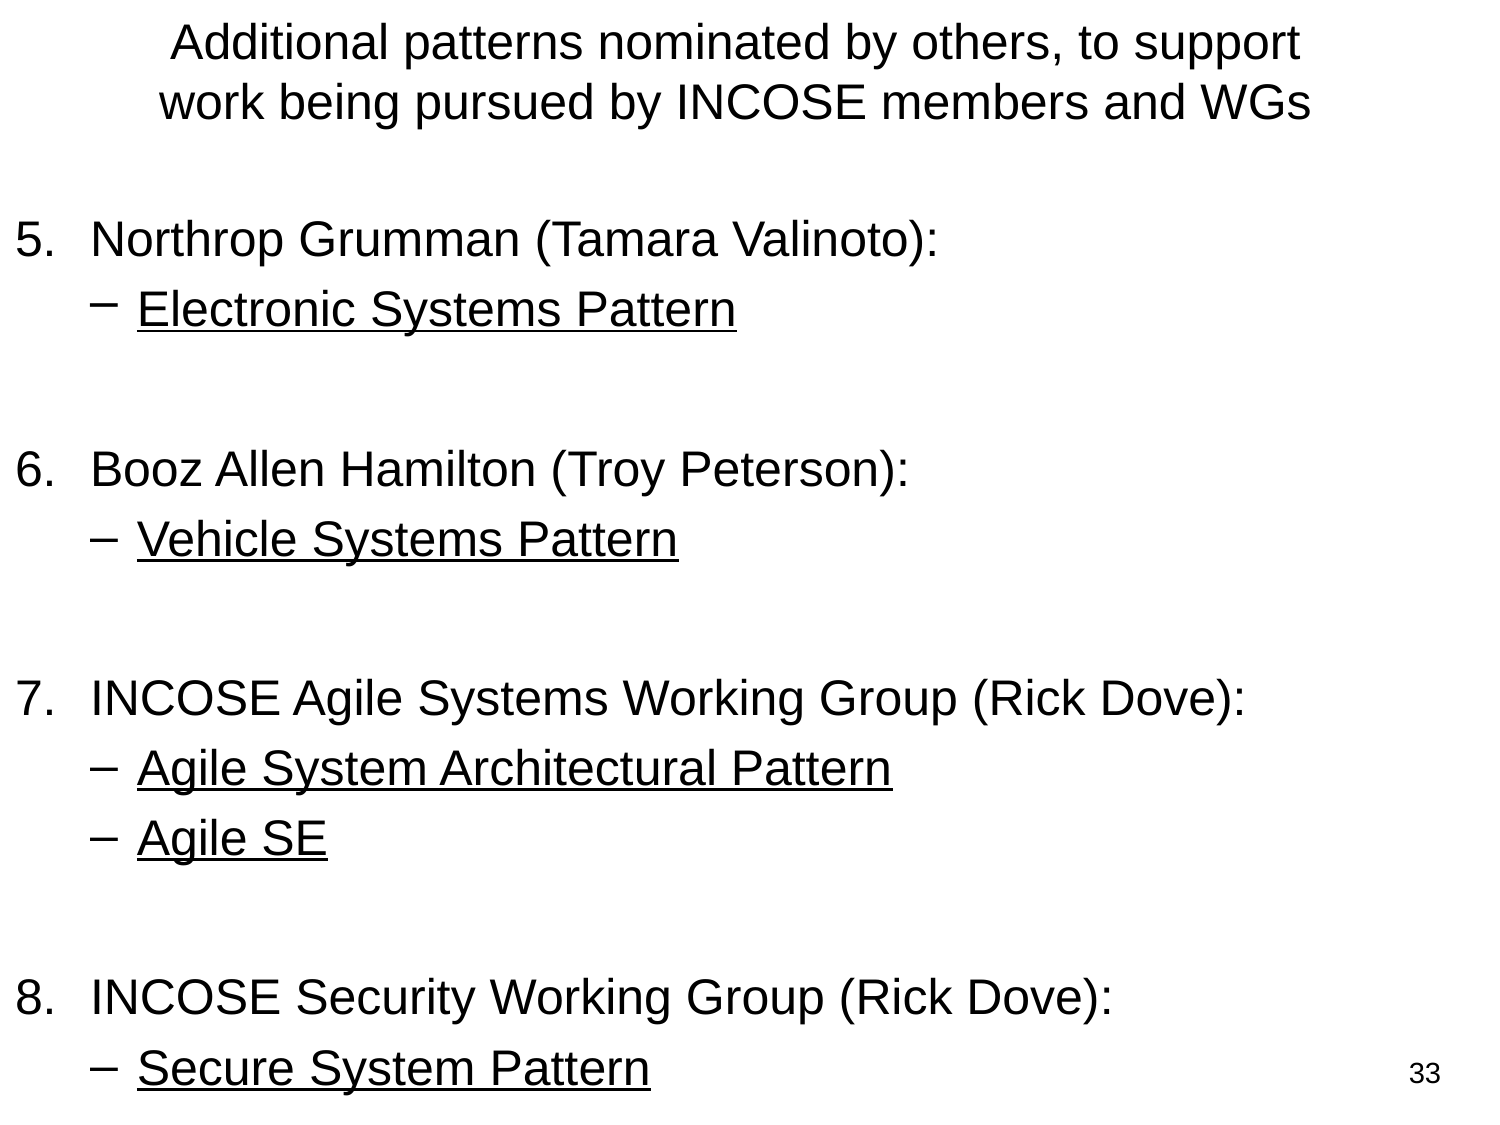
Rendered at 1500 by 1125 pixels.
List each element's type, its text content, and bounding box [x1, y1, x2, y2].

title Additional patterns nominated by others, to support work being pursued by INCOSE members and WGs [100, 41, 1371, 158]
text_box 33 [1374, 1046, 1476, 1107]
list Northrop Grumman (Tamara Valinoto): Electronic Systems Pattern Booz Allen Hamilton (Troy Peterson): Vehicle Systems Pattern INCOSE Agile Systems Working Group (Rick Dove): Agile System Architectural Pattern Agile SE INCOSE Security Working Group (Rick Dove): Secure System Pattern [0, 199, 1500, 982]
